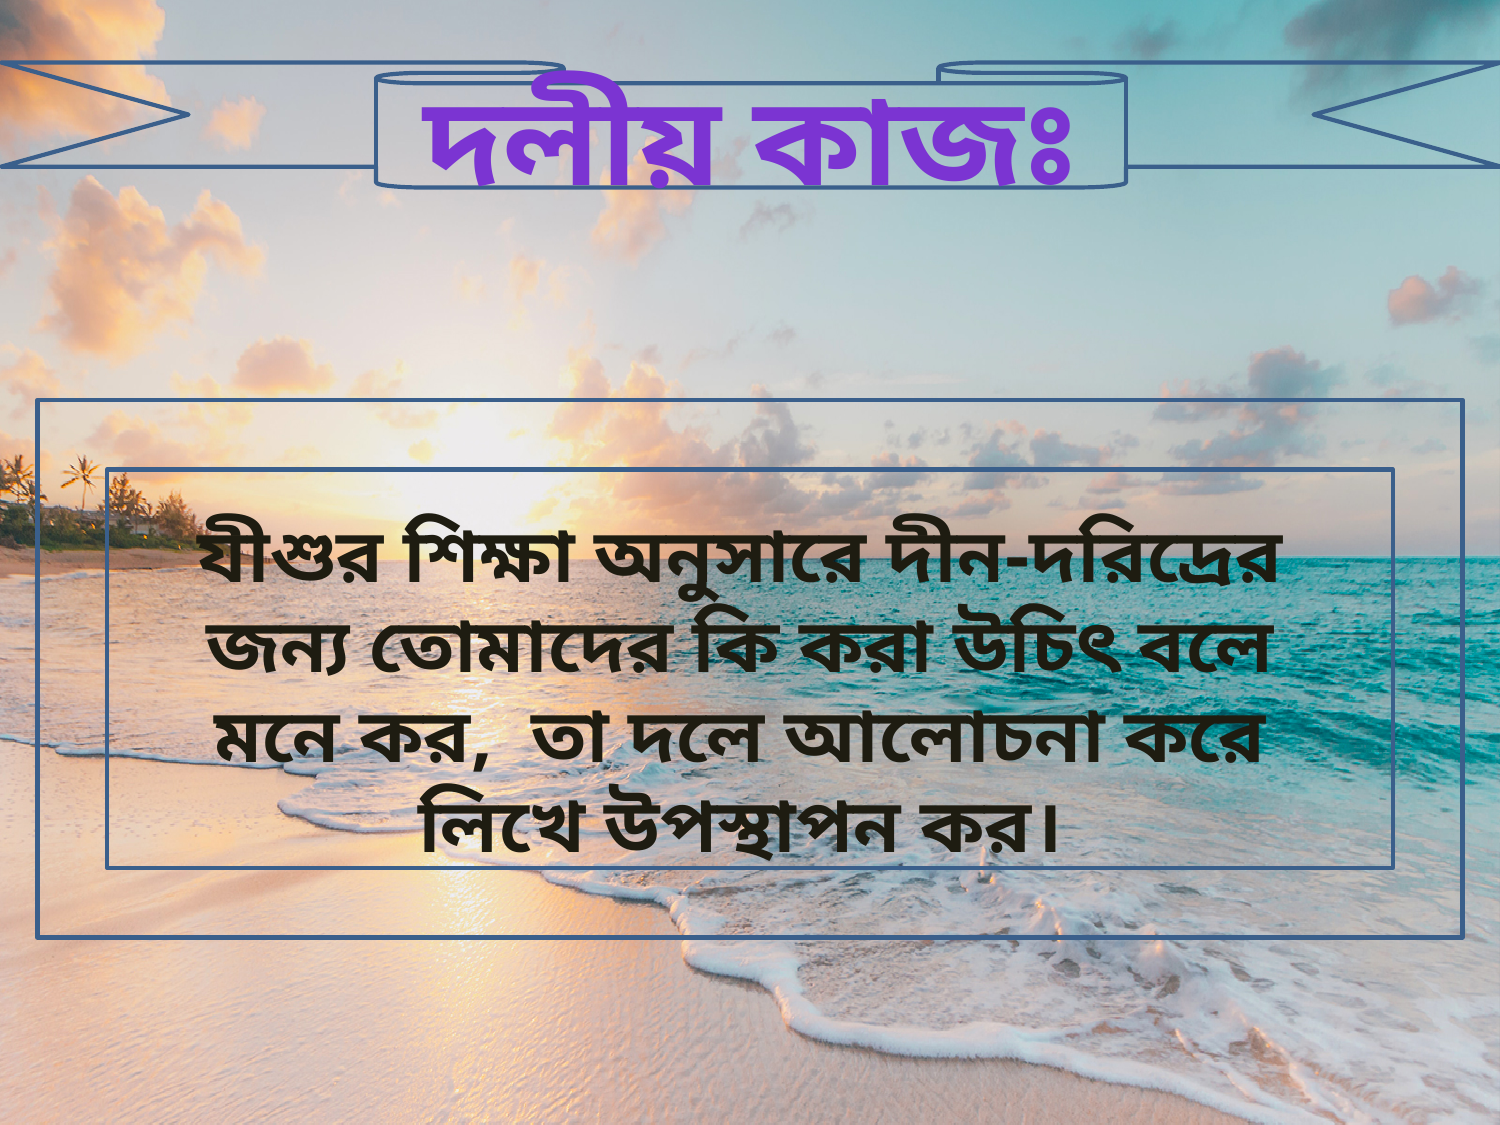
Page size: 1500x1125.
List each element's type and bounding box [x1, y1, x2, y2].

picture [0, 938, 1500, 1125]
text_box [0, 399, 1500, 938]
picture [0, 0, 1500, 399]
